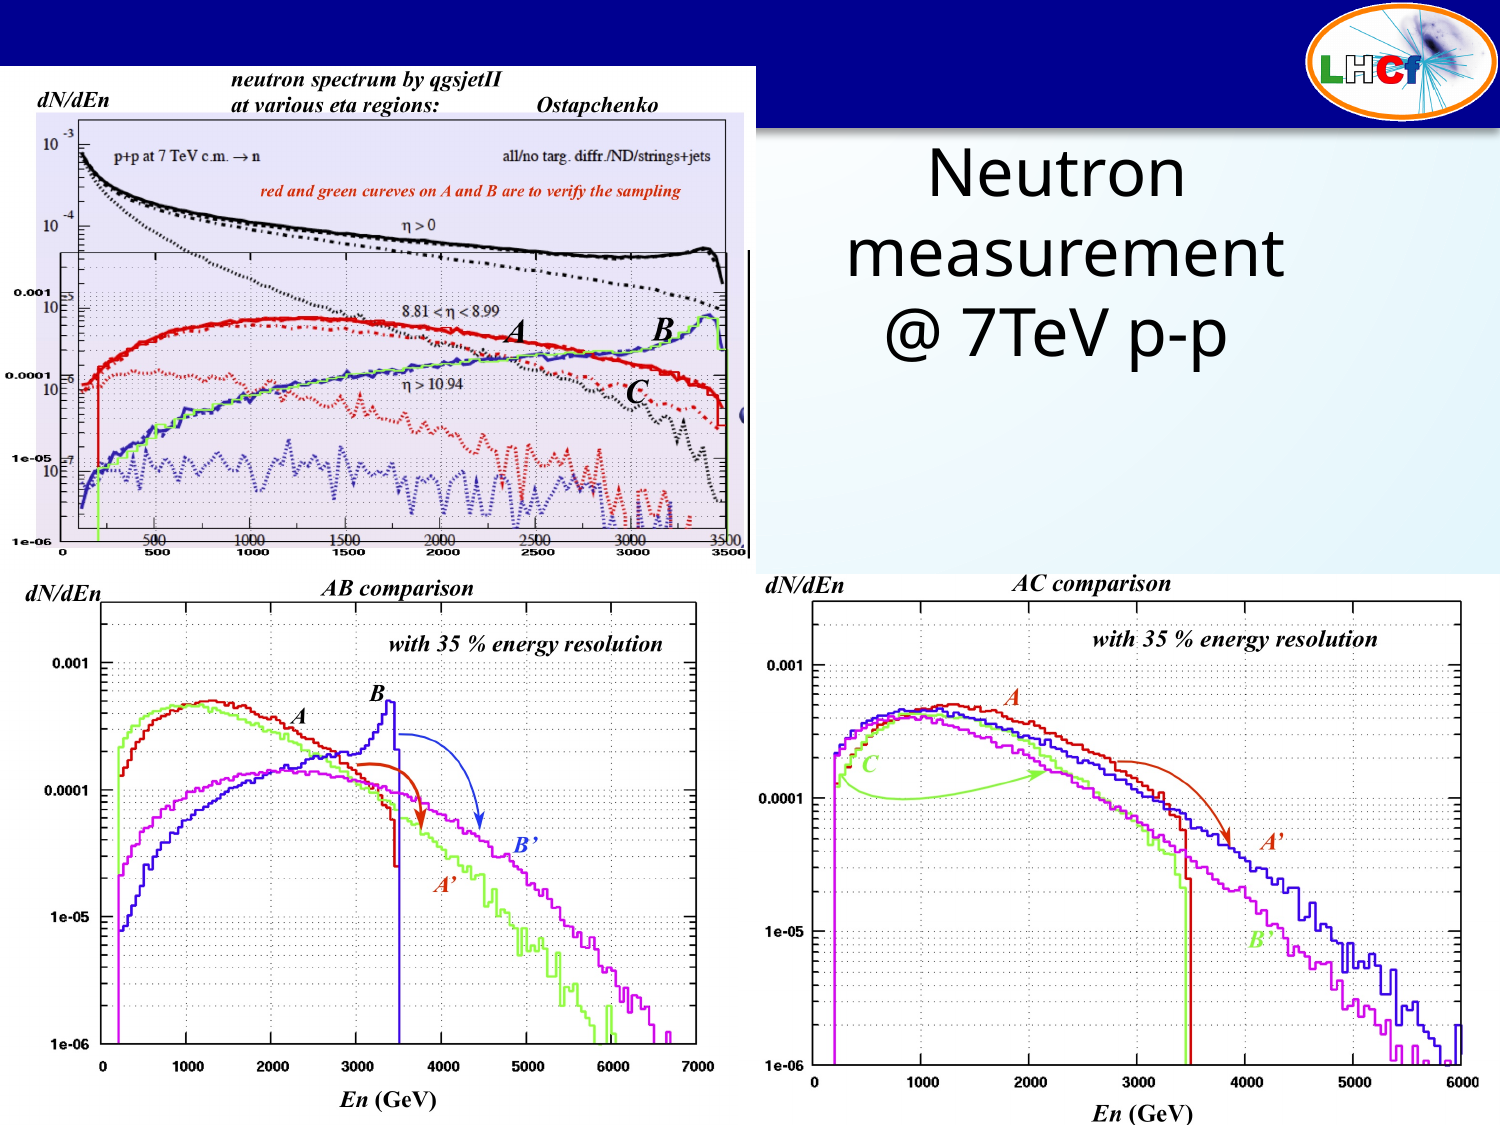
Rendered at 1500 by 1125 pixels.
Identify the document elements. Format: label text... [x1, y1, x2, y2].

title Neutron measurement @ 7TeV p-p [762, 208, 1500, 291]
picture [0, 66, 1500, 1125]
picture [1301, 0, 1500, 128]
